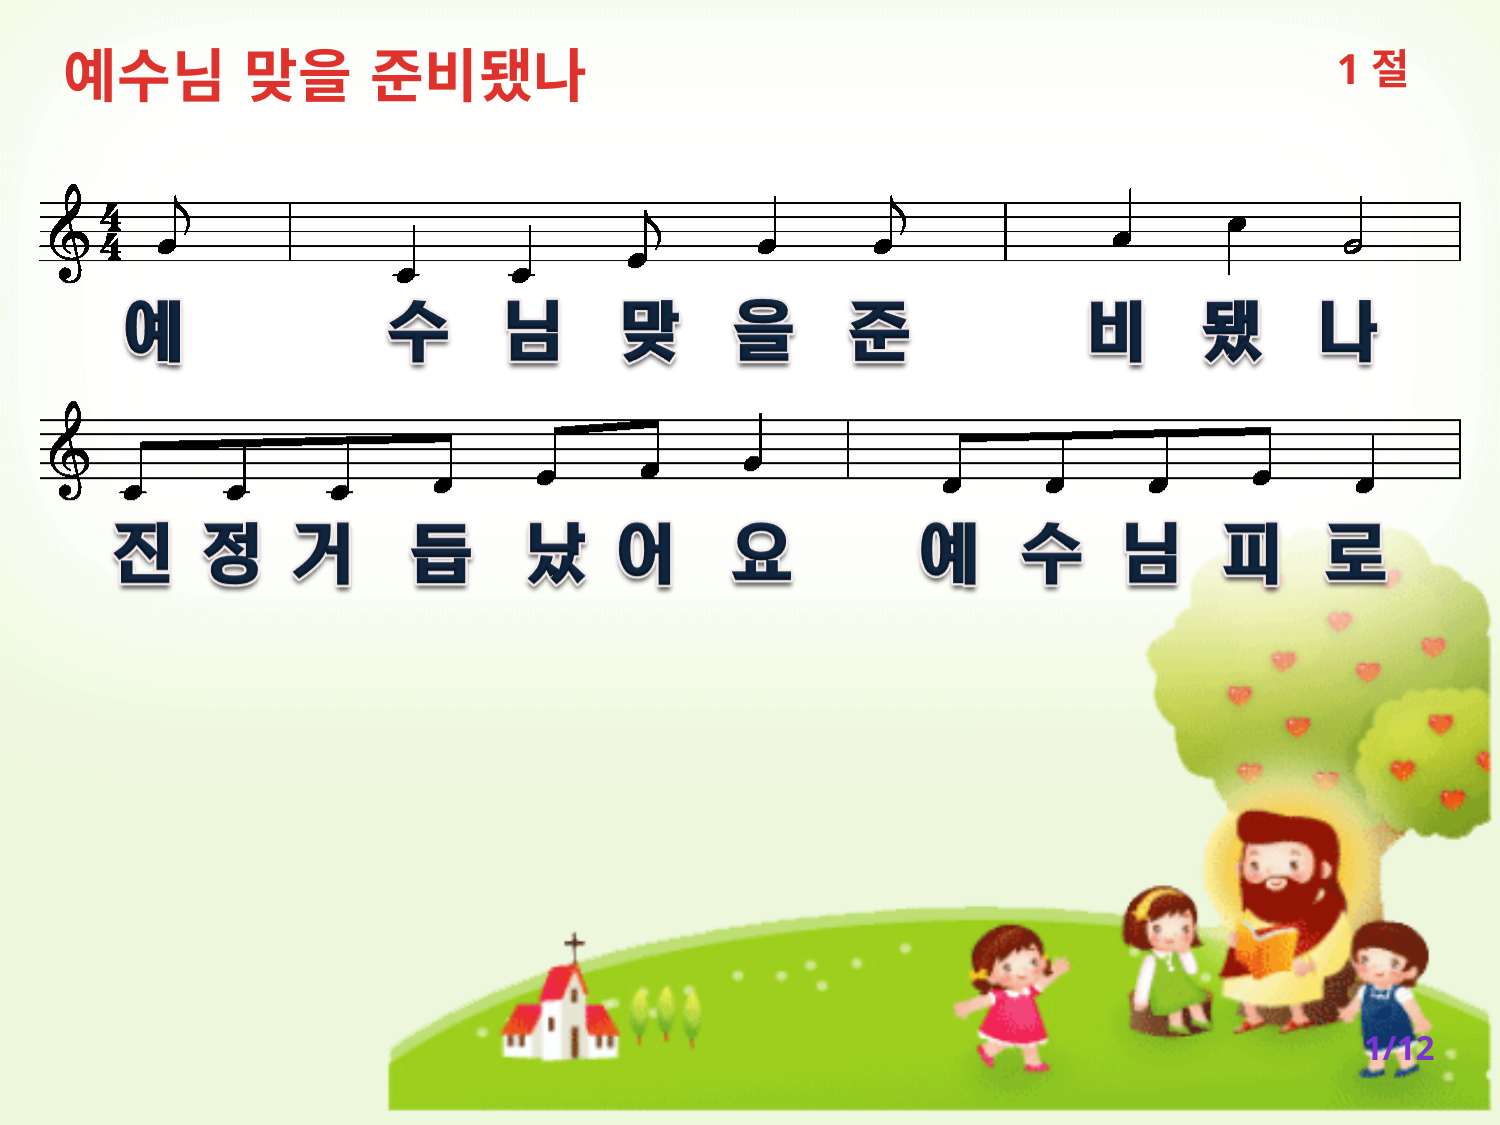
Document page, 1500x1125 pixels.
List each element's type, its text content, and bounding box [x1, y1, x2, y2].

text_box 예수님 맞을 준비됐나 [47, 31, 603, 117]
picture [0, 0, 1500, 1125]
text_box 1절 [1321, 35, 1426, 101]
text_box 1/12 [1348, 1019, 1450, 1075]
